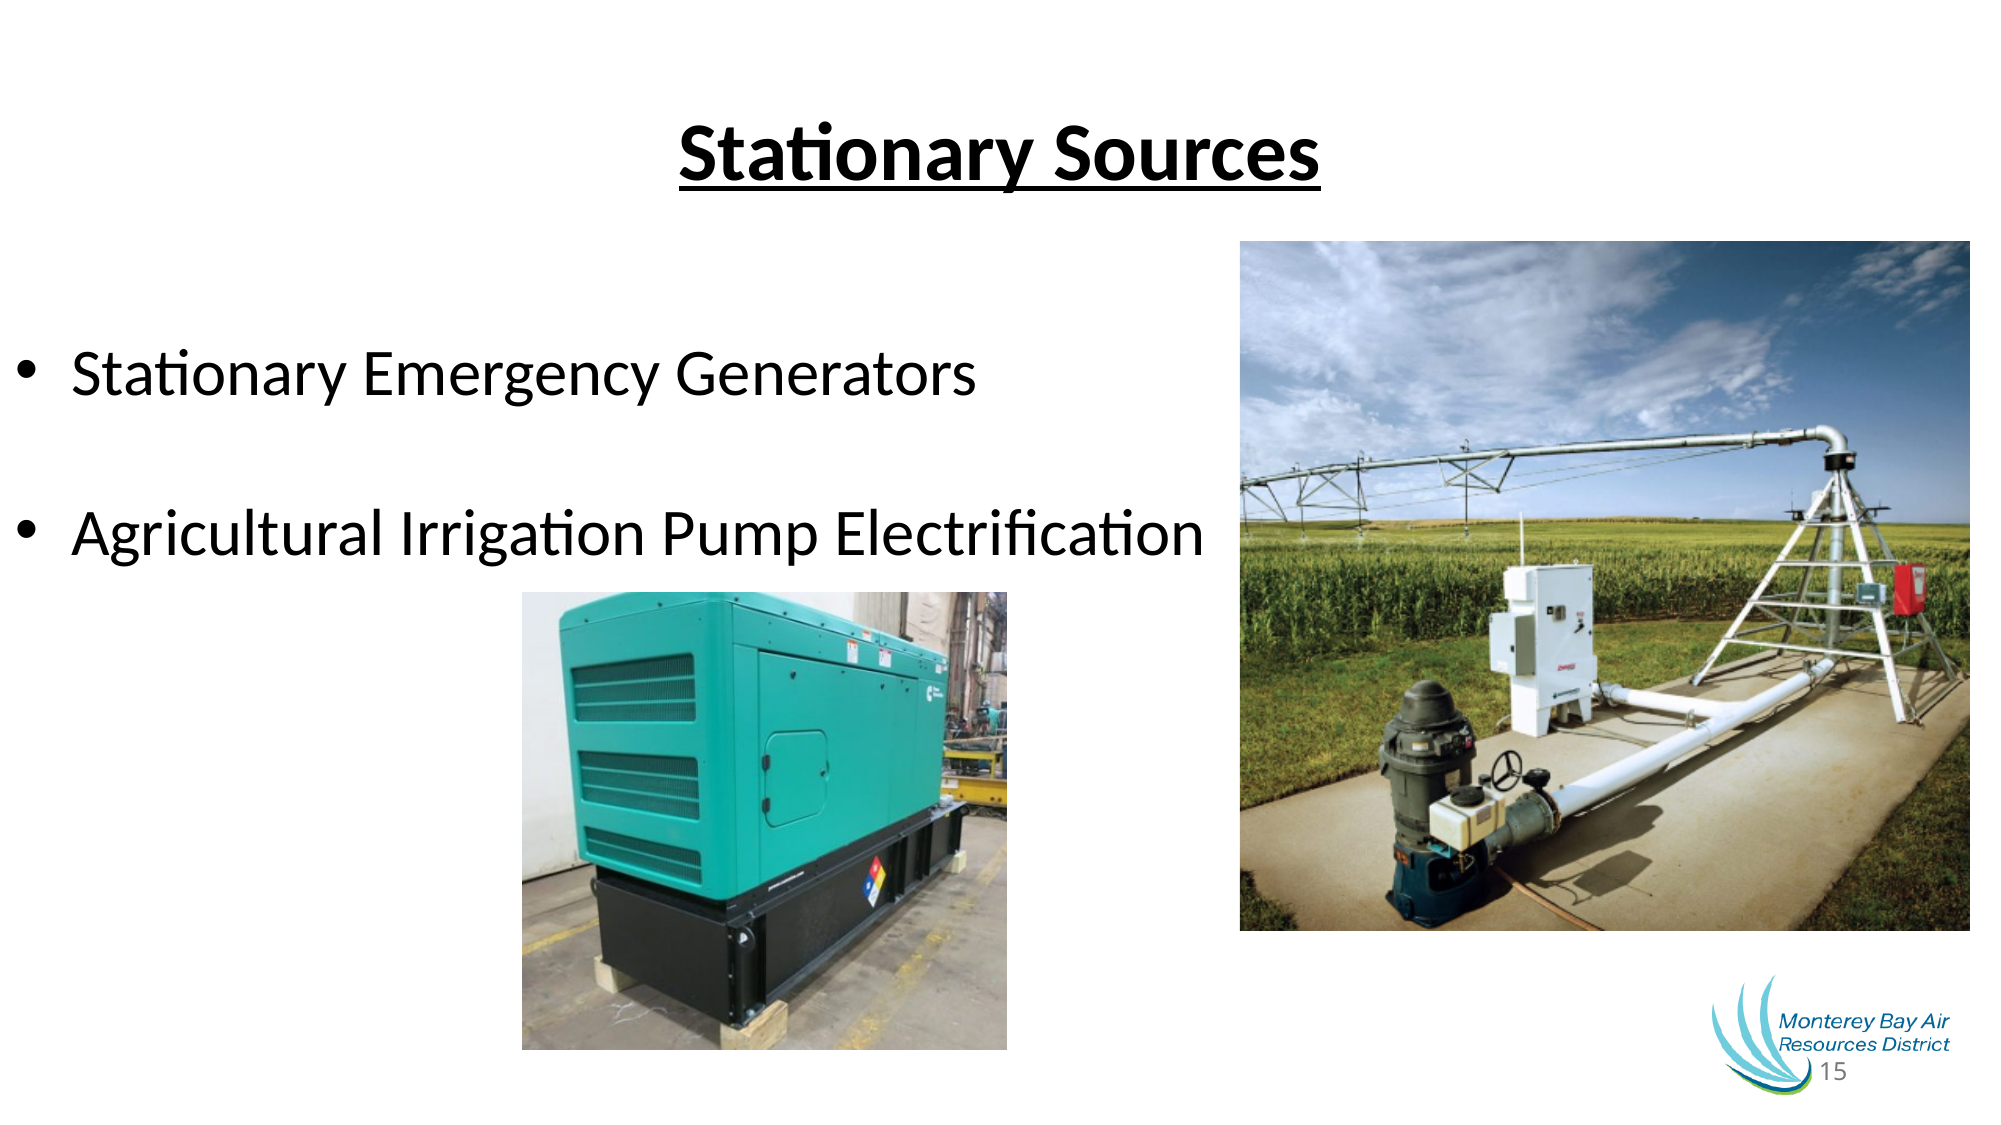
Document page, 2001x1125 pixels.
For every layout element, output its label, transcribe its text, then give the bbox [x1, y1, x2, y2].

picture [1712, 974, 1950, 1095]
text_box Stationary Emergency Generators Agricultural Irrigation Pump Electrification [0, 241, 1239, 576]
slide_number 15 [1412, 1042, 1863, 1103]
picture [1239, 240, 1973, 931]
text_box Stationary Sources [608, 89, 1392, 205]
picture [522, 592, 1008, 1051]
